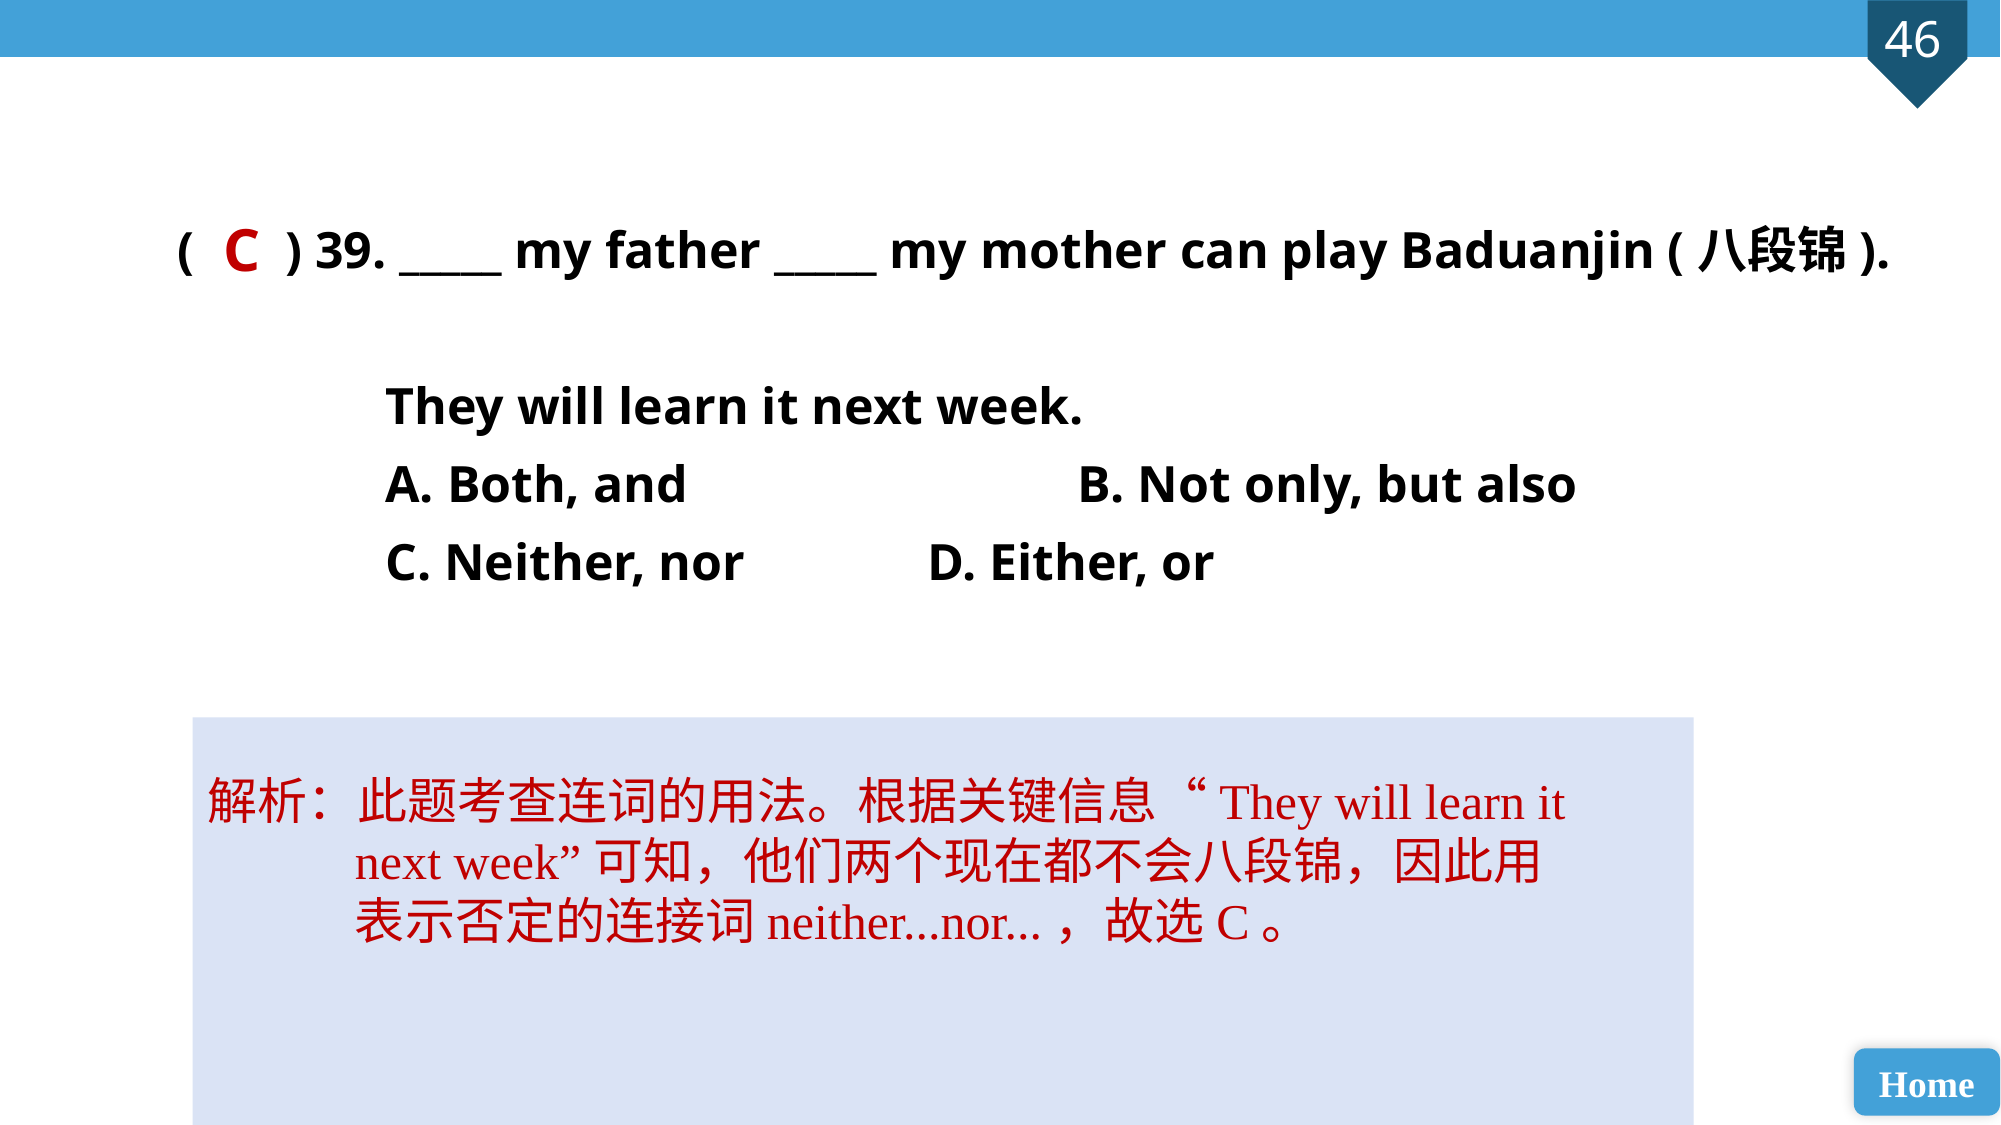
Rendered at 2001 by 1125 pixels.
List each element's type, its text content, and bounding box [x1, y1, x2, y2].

text_box ( ) 39. _____ my father _____ my mother can play Baduanjin (八段锦). They will learn it next week. A. Both, and B. Not only, but also C. Neither, nor D. Either, or [162, 193, 1976, 598]
text_box [191, 716, 1695, 1125]
text_box C [208, 206, 276, 291]
text_box 解析：此题考查连词的用法。根据关键信息“They will learn it next week”可知，他们两个现在都不会八段锦，因此用表示否定的连接词neither...nor...，故选C。 [192, 762, 1608, 957]
